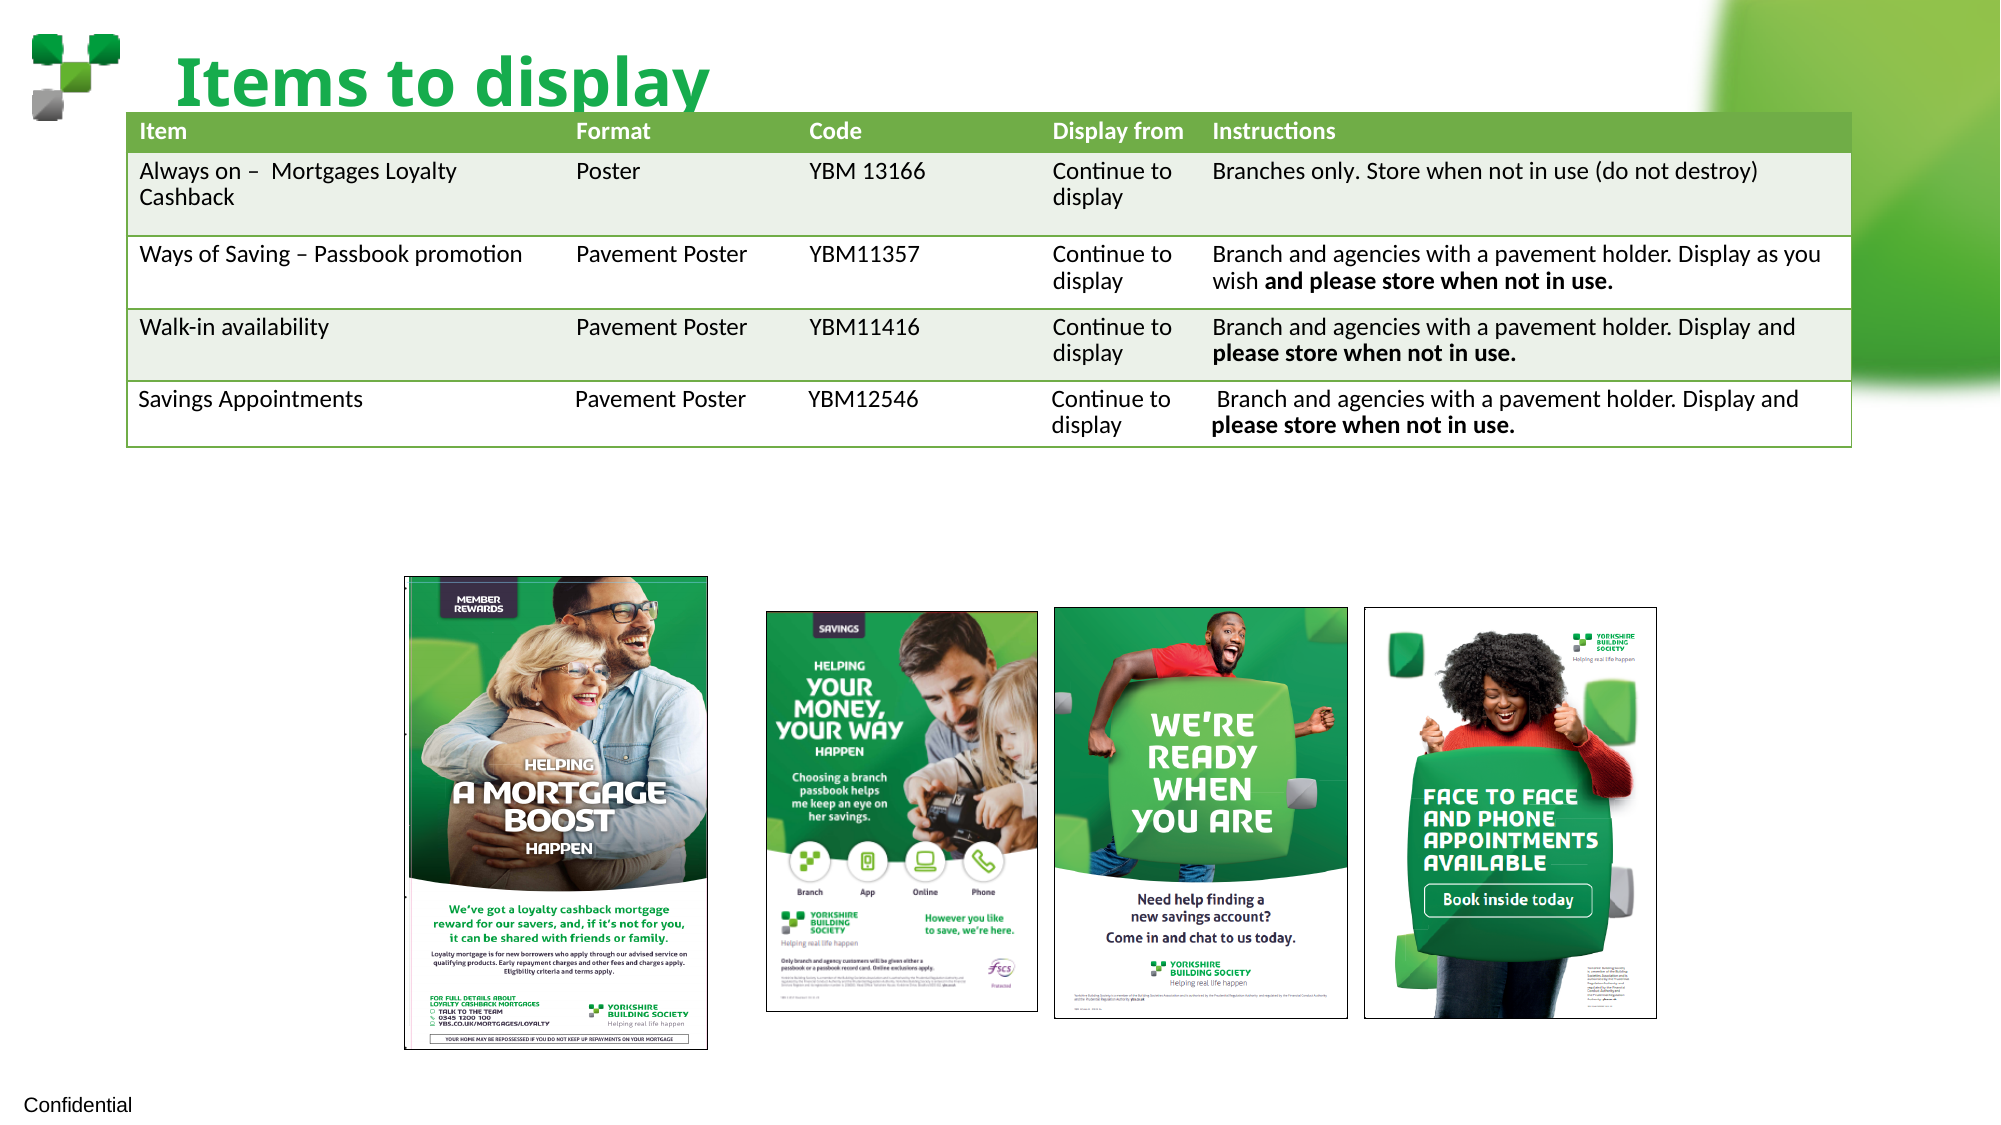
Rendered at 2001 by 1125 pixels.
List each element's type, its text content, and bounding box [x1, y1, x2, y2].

table_cell YBM11357 [797, 237, 1040, 308]
picture [1054, 606, 1348, 1019]
table_cell Poster [563, 153, 797, 235]
table_cell Branch and agencies with a pavement holder. Display and please store when not in use. [1199, 310, 1677, 380]
table_cell Pavement Poster [563, 382, 797, 446]
table_cell YBM12546 [797, 382, 1040, 446]
table_cell Branches only. Store when not in use (do not destroy) [1199, 153, 1677, 235]
table_cell Continue to display [1040, 382, 1199, 446]
table_cell YBM 13166 [797, 153, 1040, 235]
picture [1364, 606, 1657, 1019]
table_header Format [563, 114, 797, 152]
table_cell Branch and agencies with a pavement holder. Display as you wish and please store when not in use. [1199, 237, 1677, 308]
picture [32, 34, 120, 121]
table_header Item [128, 114, 563, 152]
table_cell Continue to display [1040, 237, 1199, 308]
table_cell Savings Appointments [128, 382, 563, 446]
table_cell Pavement Poster [563, 237, 797, 308]
table_header Instructions [1199, 114, 1677, 152]
table_cell Walk-in availability [128, 310, 563, 380]
picture [404, 576, 708, 1050]
picture [1677, 0, 2000, 417]
table_cell Ways of Saving – Passbook promotion [128, 237, 563, 308]
title Items to display [176, 0, 1677, 112]
table_header Code [797, 114, 1040, 152]
table_cell Branch and agencies with a pavement holder. Display and please store when not in use. [1199, 382, 1851, 446]
table_cell Always on – Mortgages Loyalty Cashback [128, 153, 563, 235]
table_cell Continue to display [1040, 153, 1199, 235]
picture [766, 611, 1038, 1012]
table_cell Pavement Poster [563, 310, 797, 380]
table_header Display from [1040, 114, 1199, 152]
table_cell Continue to display [1040, 310, 1199, 380]
table_cell YBM11416 [797, 310, 1040, 380]
